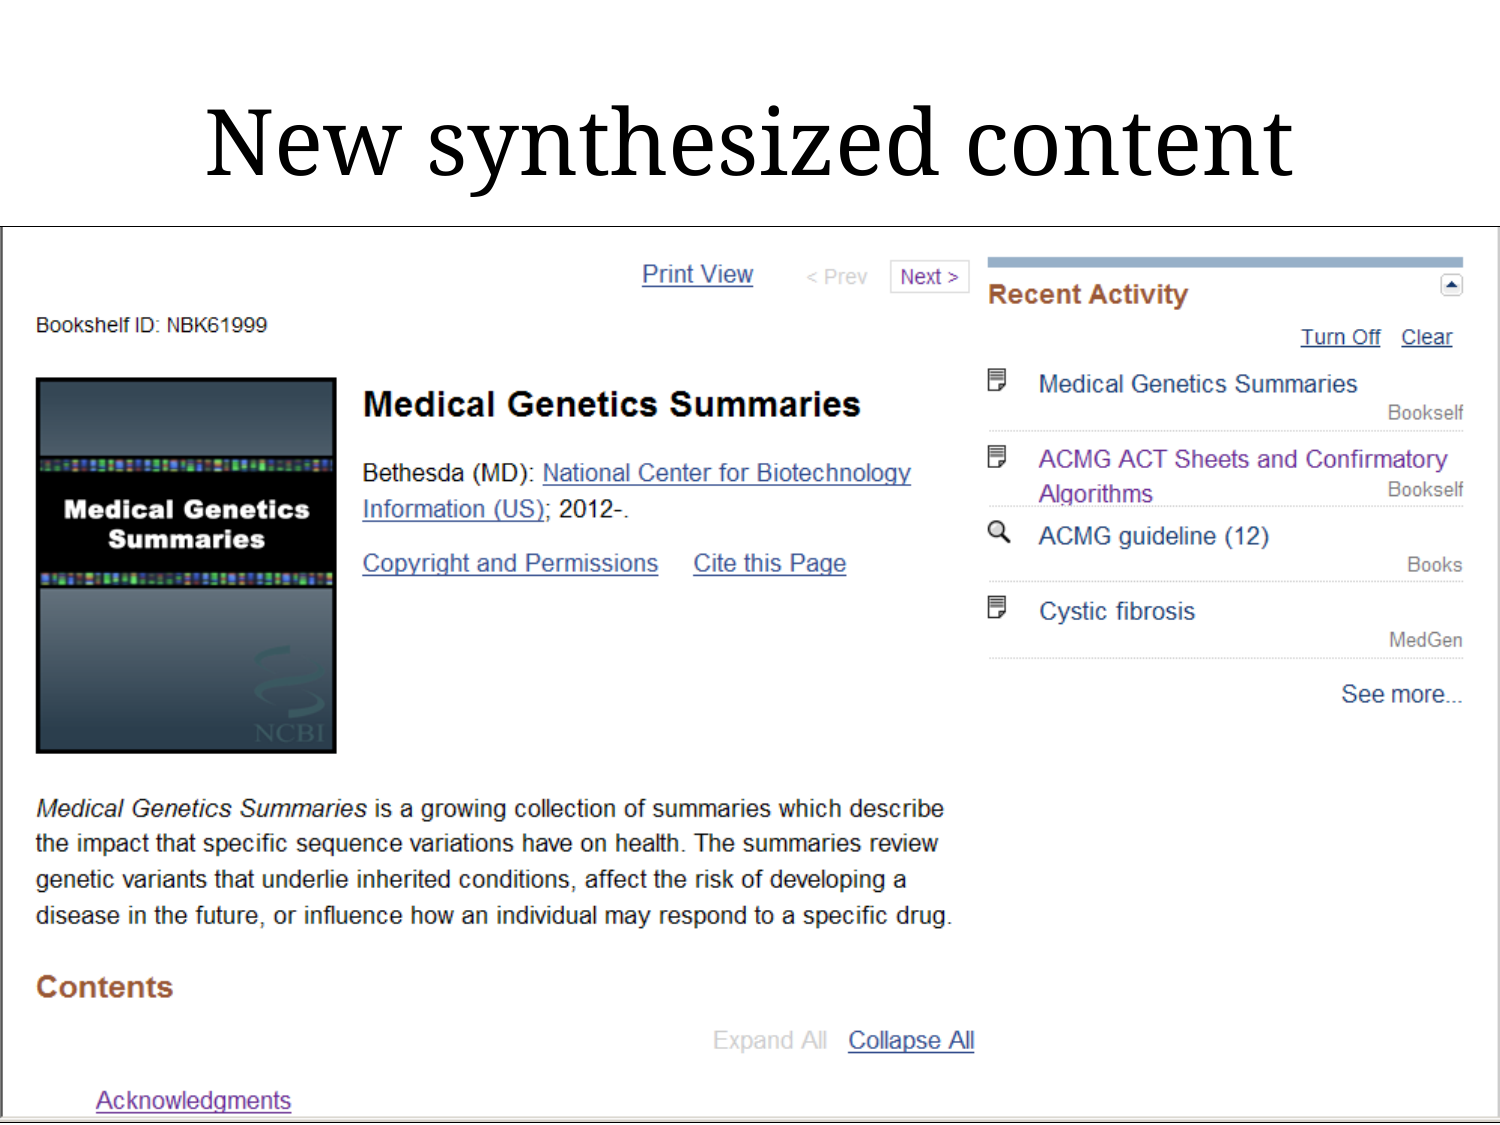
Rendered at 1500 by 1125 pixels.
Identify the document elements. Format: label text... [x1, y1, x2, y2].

title New synthesized content [74, 44, 1426, 226]
picture [0, 226, 1500, 1123]
